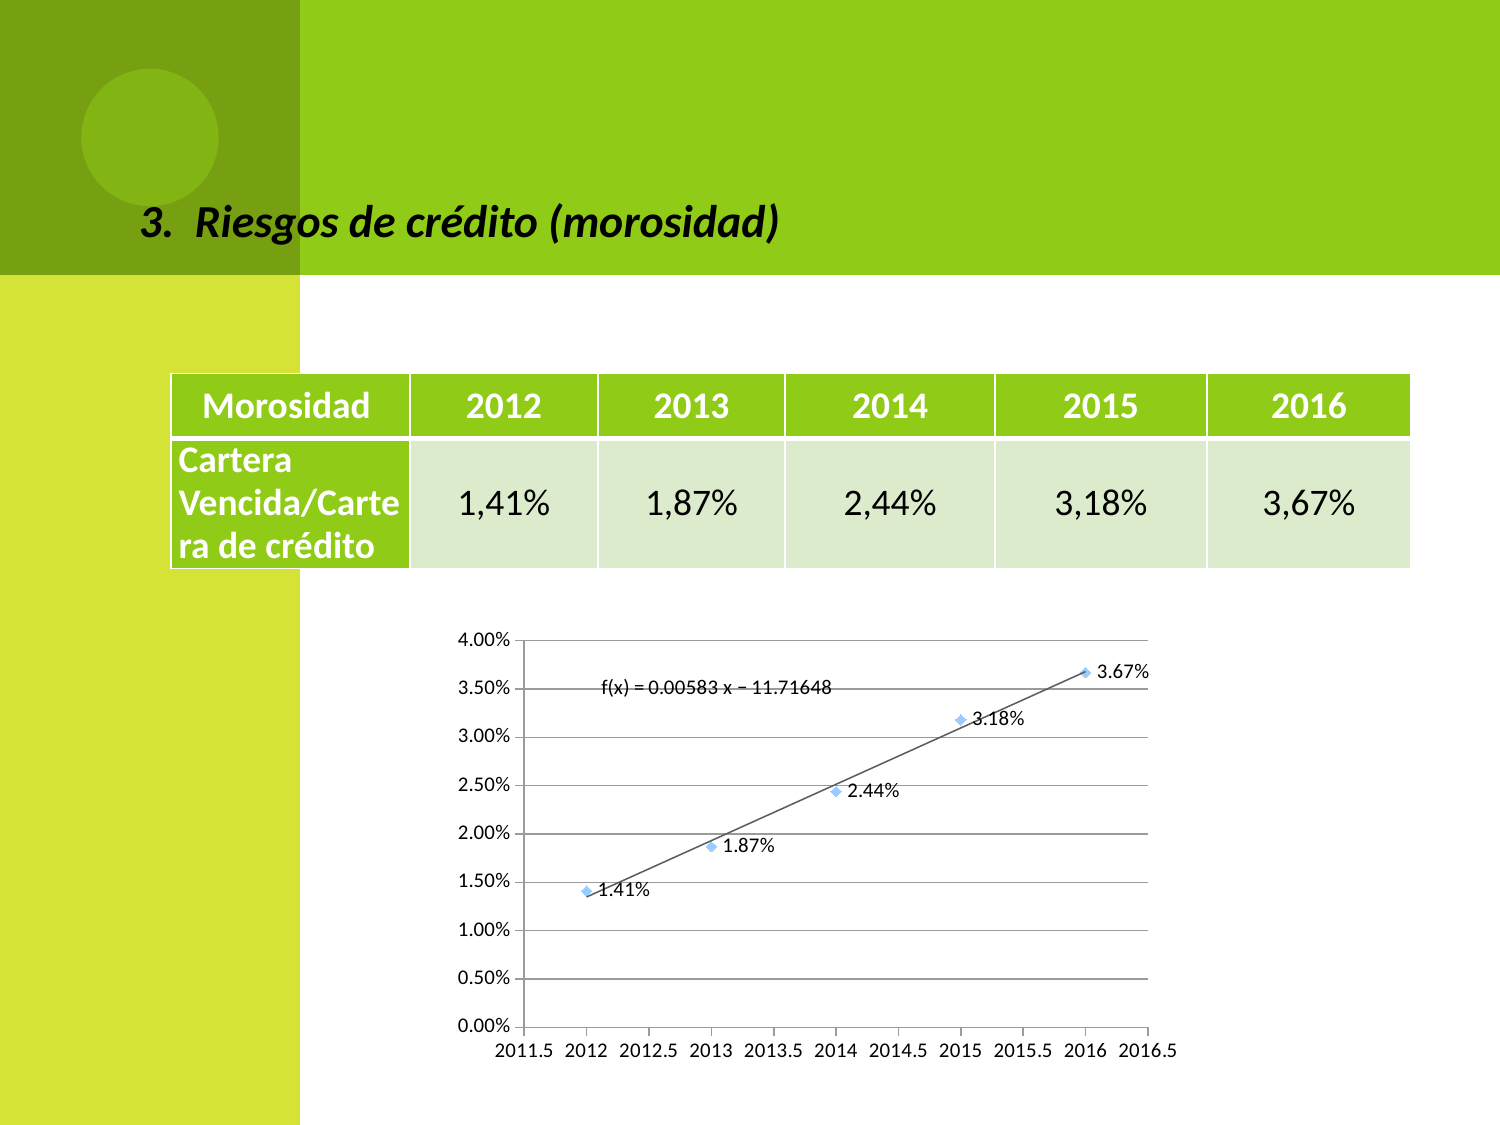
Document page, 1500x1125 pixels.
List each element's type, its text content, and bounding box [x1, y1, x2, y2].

table_header Morosidad [172, 374, 409, 436]
table_header 2016 [1208, 374, 1410, 436]
table_header 2013 [599, 374, 784, 436]
table_header 2012 [411, 374, 597, 436]
table_cell 3,18% [996, 441, 1206, 568]
table_header 2014 [786, 374, 994, 436]
table_cell 3,67% [1208, 441, 1410, 568]
table_header 2015 [996, 374, 1206, 436]
table_cell 2,44% [786, 441, 994, 568]
list 3. Riesgos de crédito (morosidad) [123, 184, 1425, 1005]
chart [442, 621, 1194, 1072]
table_cell Cartera Vencida/Cartera de crédito [172, 441, 409, 568]
table_cell 1,87% [599, 441, 784, 568]
table_cell 1,41% [411, 441, 597, 568]
